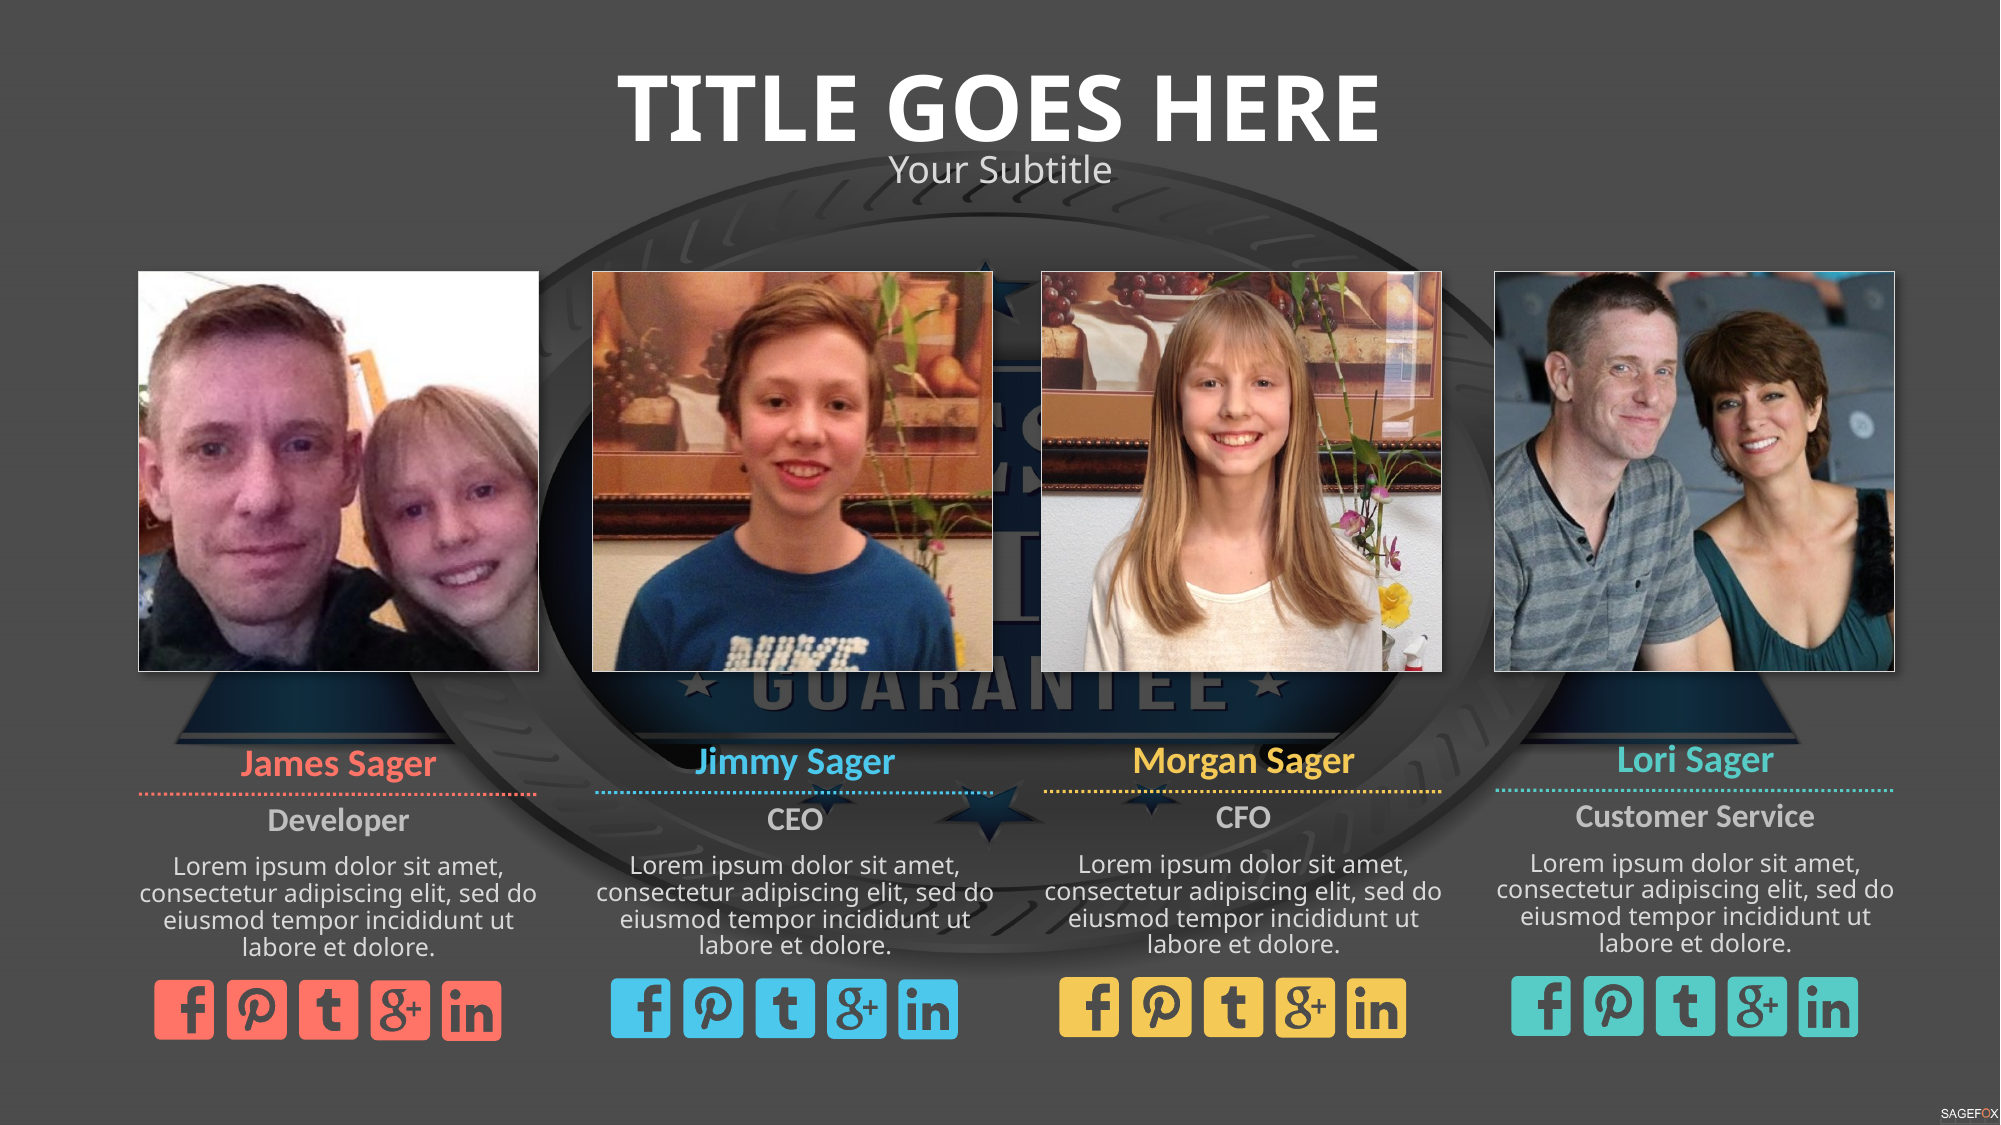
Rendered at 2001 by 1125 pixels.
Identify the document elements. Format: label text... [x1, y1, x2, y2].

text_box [1511, 976, 1859, 1038]
text_box James Sager [163, 742, 514, 785]
text_box Lorem ipsum dolor sit amet, consectetur adipiscing elit, sed do eiusmod tempor incididunt ut labore et dolore. [138, 854, 539, 968]
text_box [138, 270, 540, 672]
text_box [1059, 977, 1407, 1039]
picture [0, 0, 2001, 1125]
text_box Customer Service [1520, 796, 1871, 839]
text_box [154, 979, 502, 1041]
text_box [591, 270, 993, 672]
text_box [610, 978, 958, 1040]
text_box Lori Sager [1520, 738, 1871, 781]
text_box [1494, 271, 1896, 673]
text_box Lorem ipsum dolor sit amet, consectetur adipiscing elit, sed do eiusmod tempor incididunt ut labore et dolore. [1495, 850, 1896, 964]
text_box Developer [163, 799, 514, 842]
text_box Morgan Sager [1068, 739, 1419, 782]
text_box [1040, 270, 1442, 672]
text_box CEO [620, 798, 971, 841]
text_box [548, 42, 1452, 199]
text_box Jimmy Sager [620, 740, 971, 784]
text_box Lorem ipsum dolor sit amet, consectetur adipiscing elit, sed do eiusmod tempor incididunt ut labore et dolore. [1043, 851, 1444, 965]
text_box CFO [1068, 797, 1419, 840]
text_box Lorem ipsum dolor sit amet, consectetur adipiscing elit, sed do eiusmod tempor incididunt ut labore et dolore. [595, 852, 996, 966]
